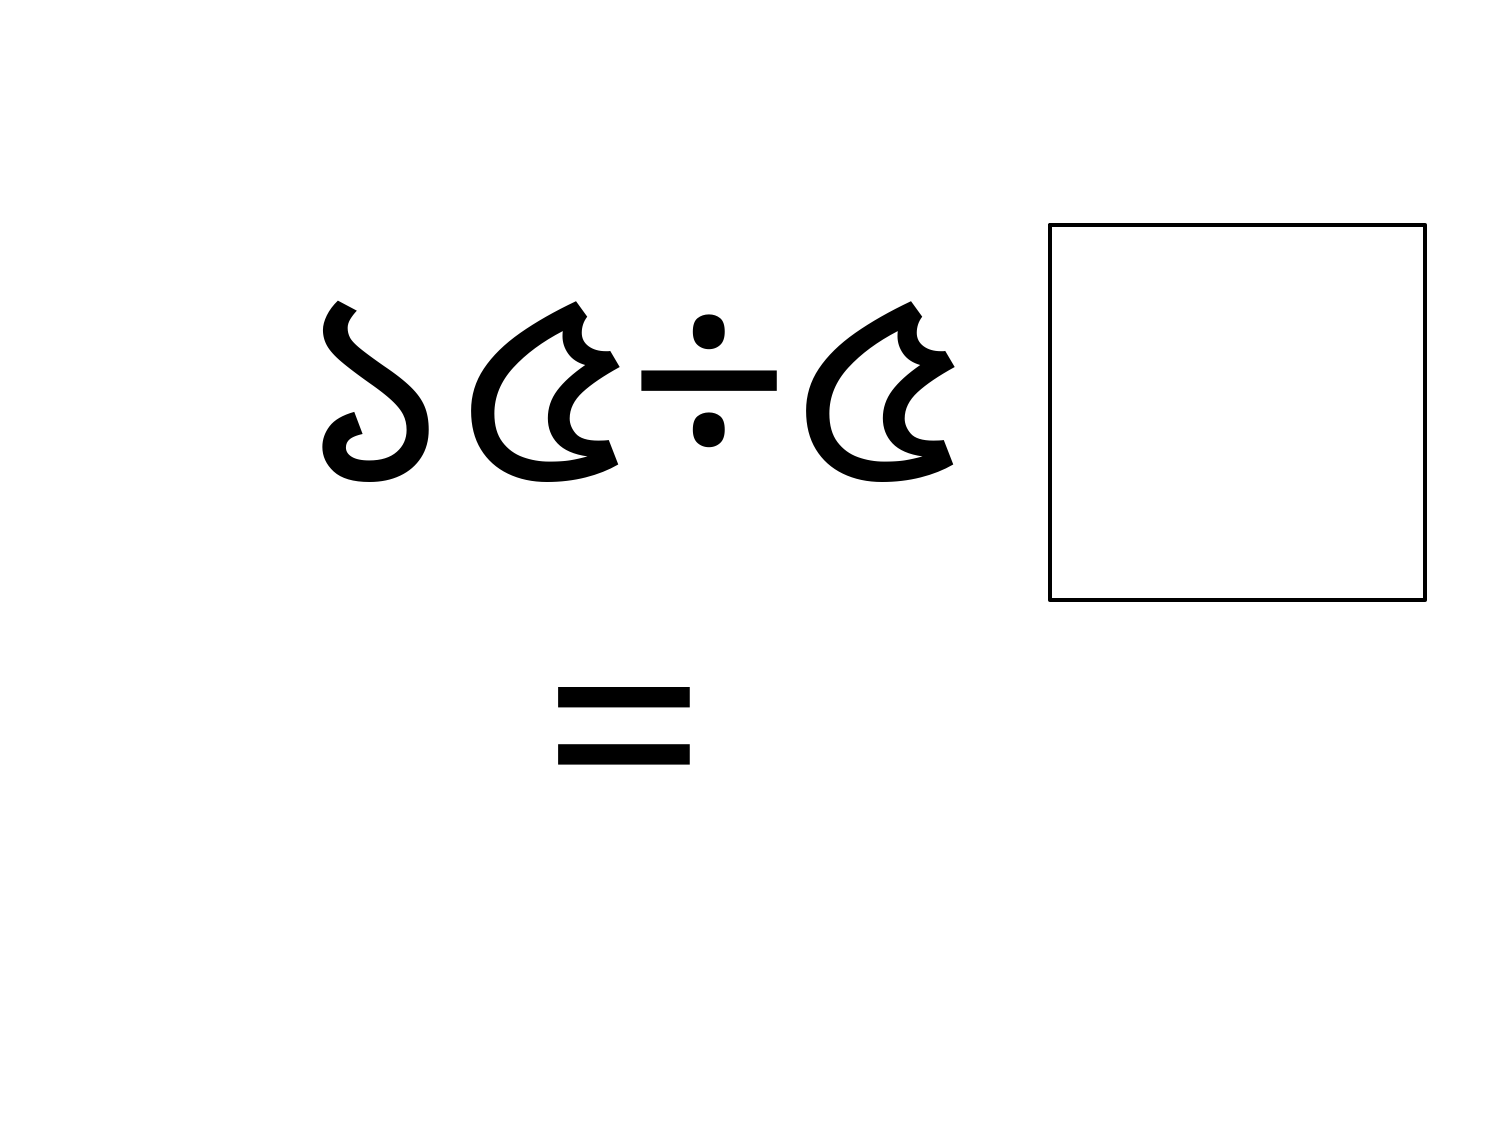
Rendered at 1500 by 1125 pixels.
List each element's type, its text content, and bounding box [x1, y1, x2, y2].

text_box ১৫÷৫= [200, 187, 1050, 893]
text_box [1048, 223, 1427, 602]
